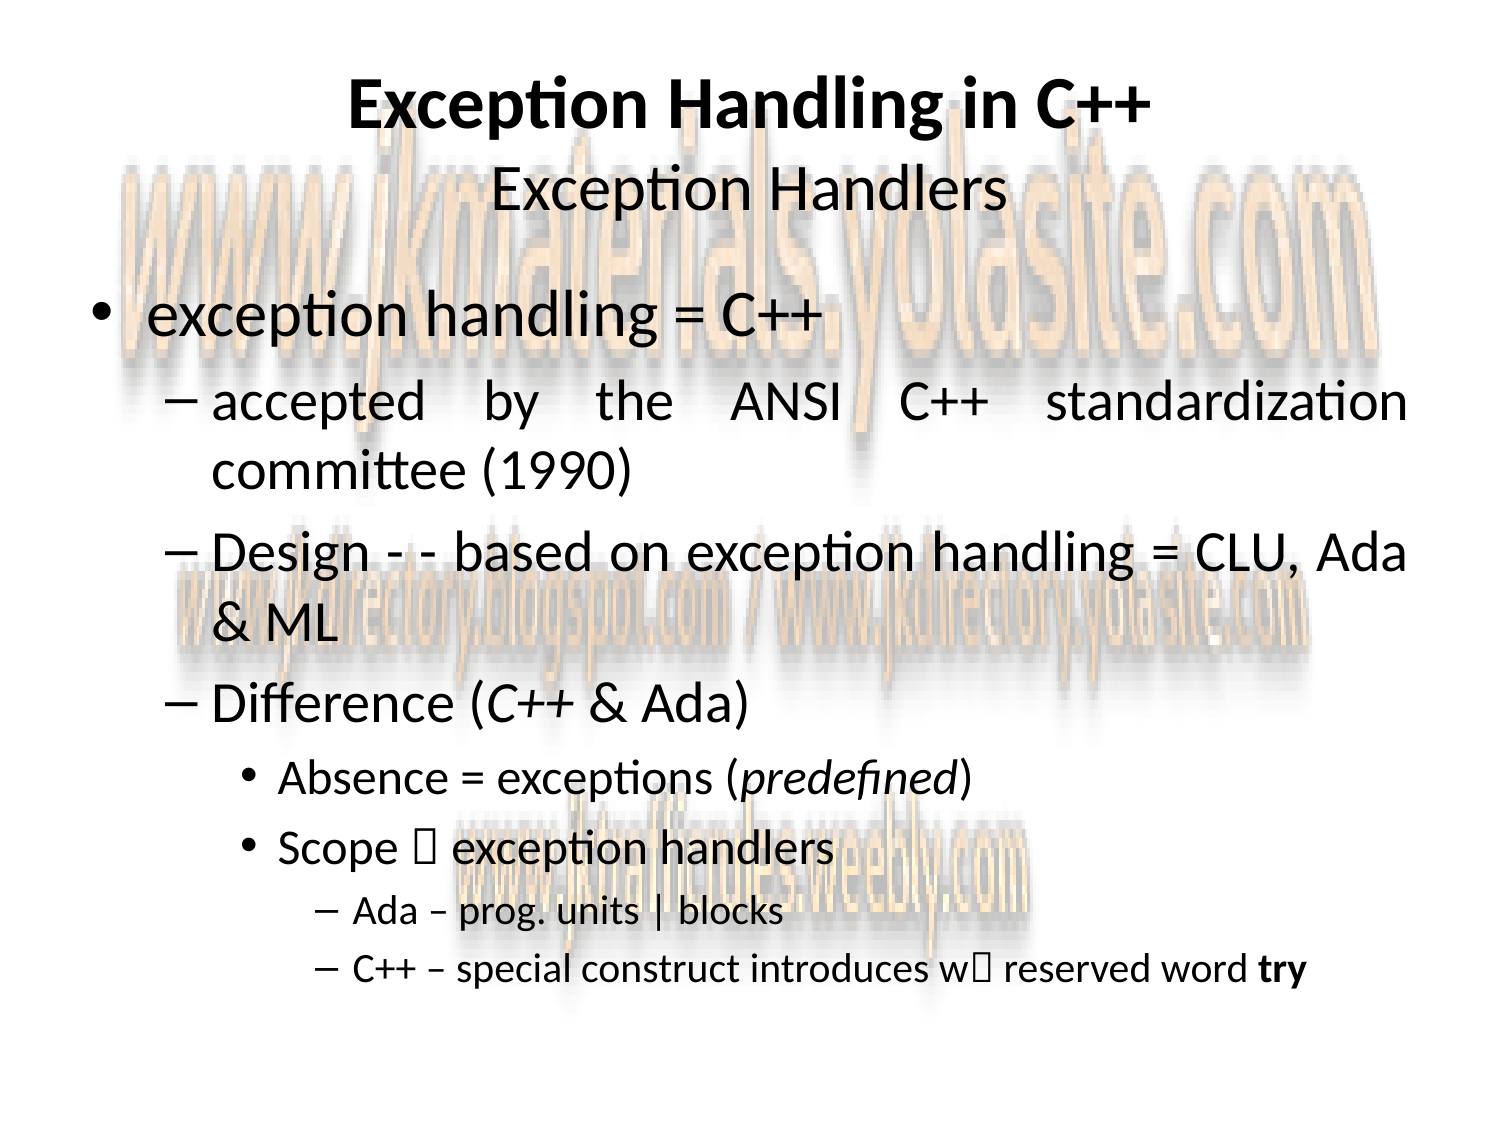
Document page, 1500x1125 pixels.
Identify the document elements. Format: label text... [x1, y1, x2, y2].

title Exception Handling in C++ Exception Handlers [75, 45, 1425, 233]
list exception handling = C++ accepted by the ANSI C++ standardization committee (1990) Design - - based on exception handling = CLU, Ada & ML Difference (C++ & Ada) Absence = exceptions (predefined) Scope  exception handlers Ada – prog. units | blocks C++ – special construct introduces w reserved word try [75, 262, 1425, 1005]
